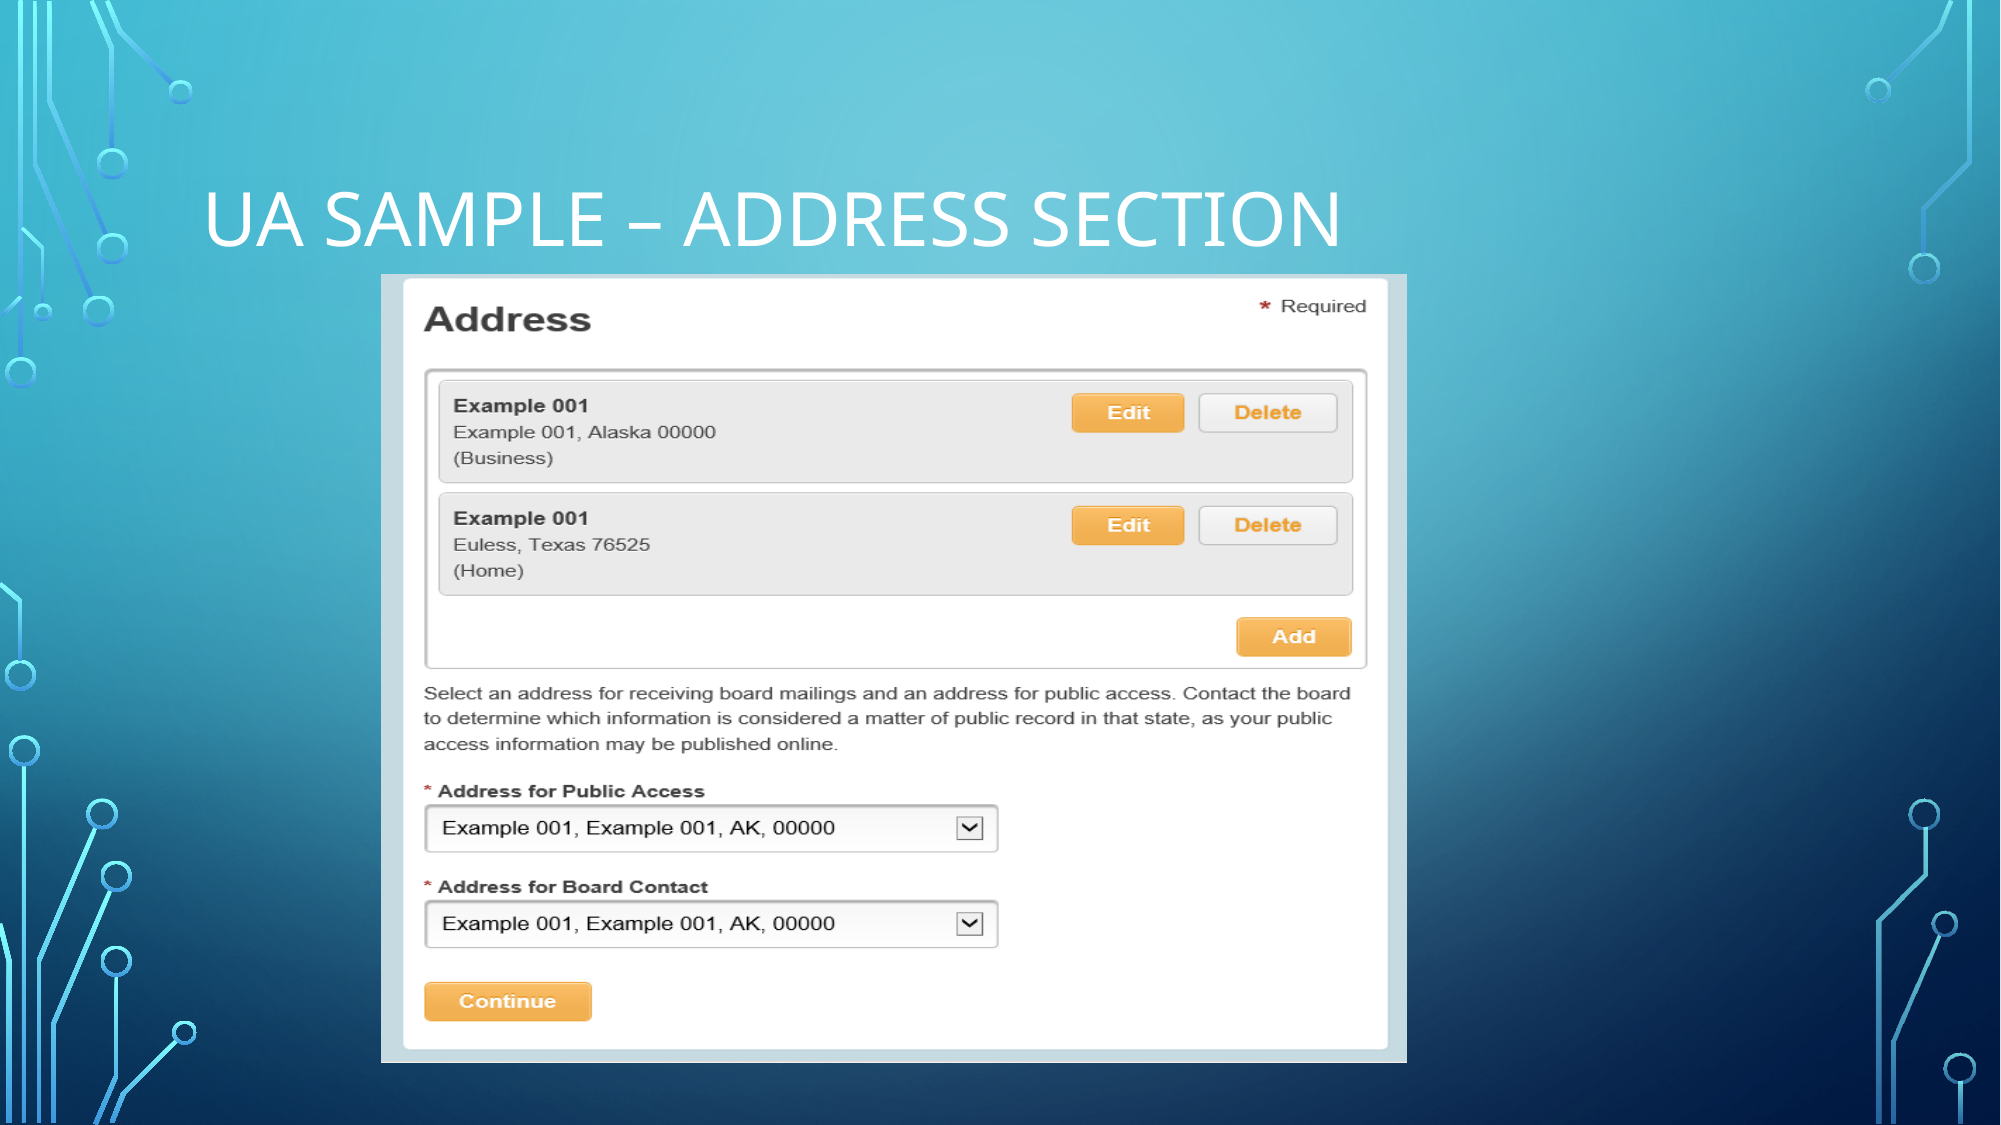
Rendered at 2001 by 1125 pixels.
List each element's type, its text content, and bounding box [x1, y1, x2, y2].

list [380, 274, 1407, 1063]
title UA Sample – Address Section [187, 101, 1813, 344]
